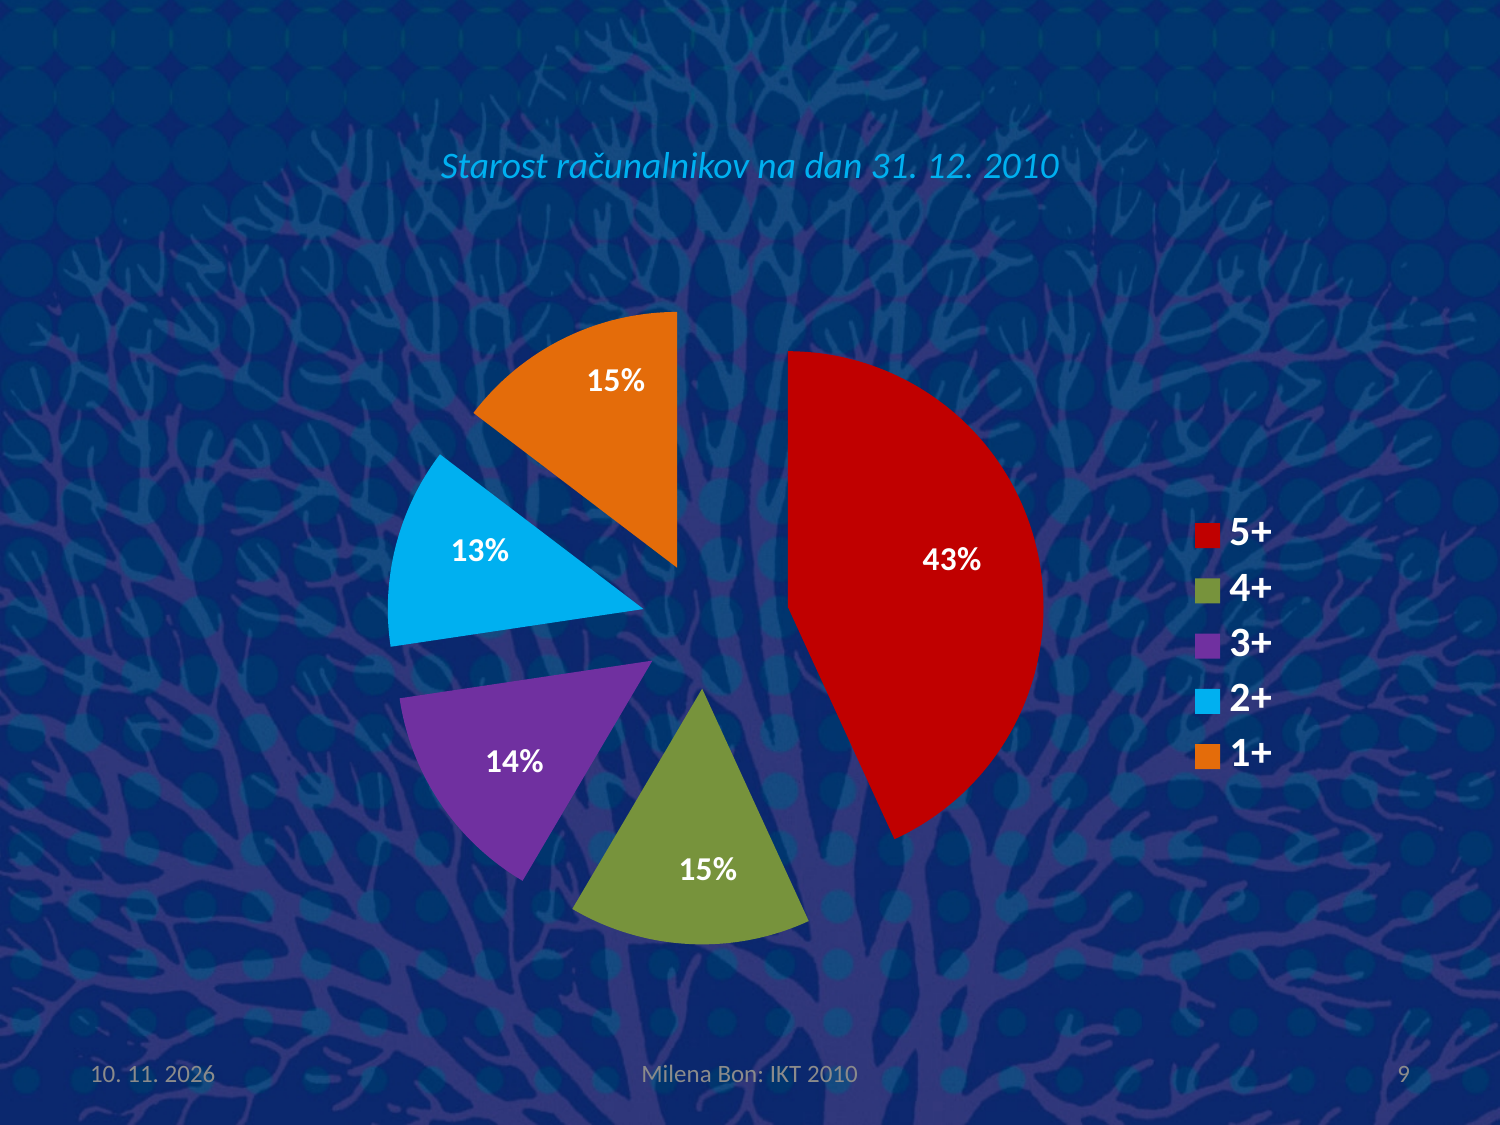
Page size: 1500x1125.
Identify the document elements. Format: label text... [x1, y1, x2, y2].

slide_number 9 [1074, 1042, 1425, 1103]
chart [74, 249, 1426, 993]
footer Milena Bon: IKT 2010 [512, 1042, 988, 1103]
picture [0, 0, 1500, 1125]
title Starost računalnikov na dan 31. 12. 2010 [74, 93, 1426, 233]
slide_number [75, 1042, 425, 1103]
